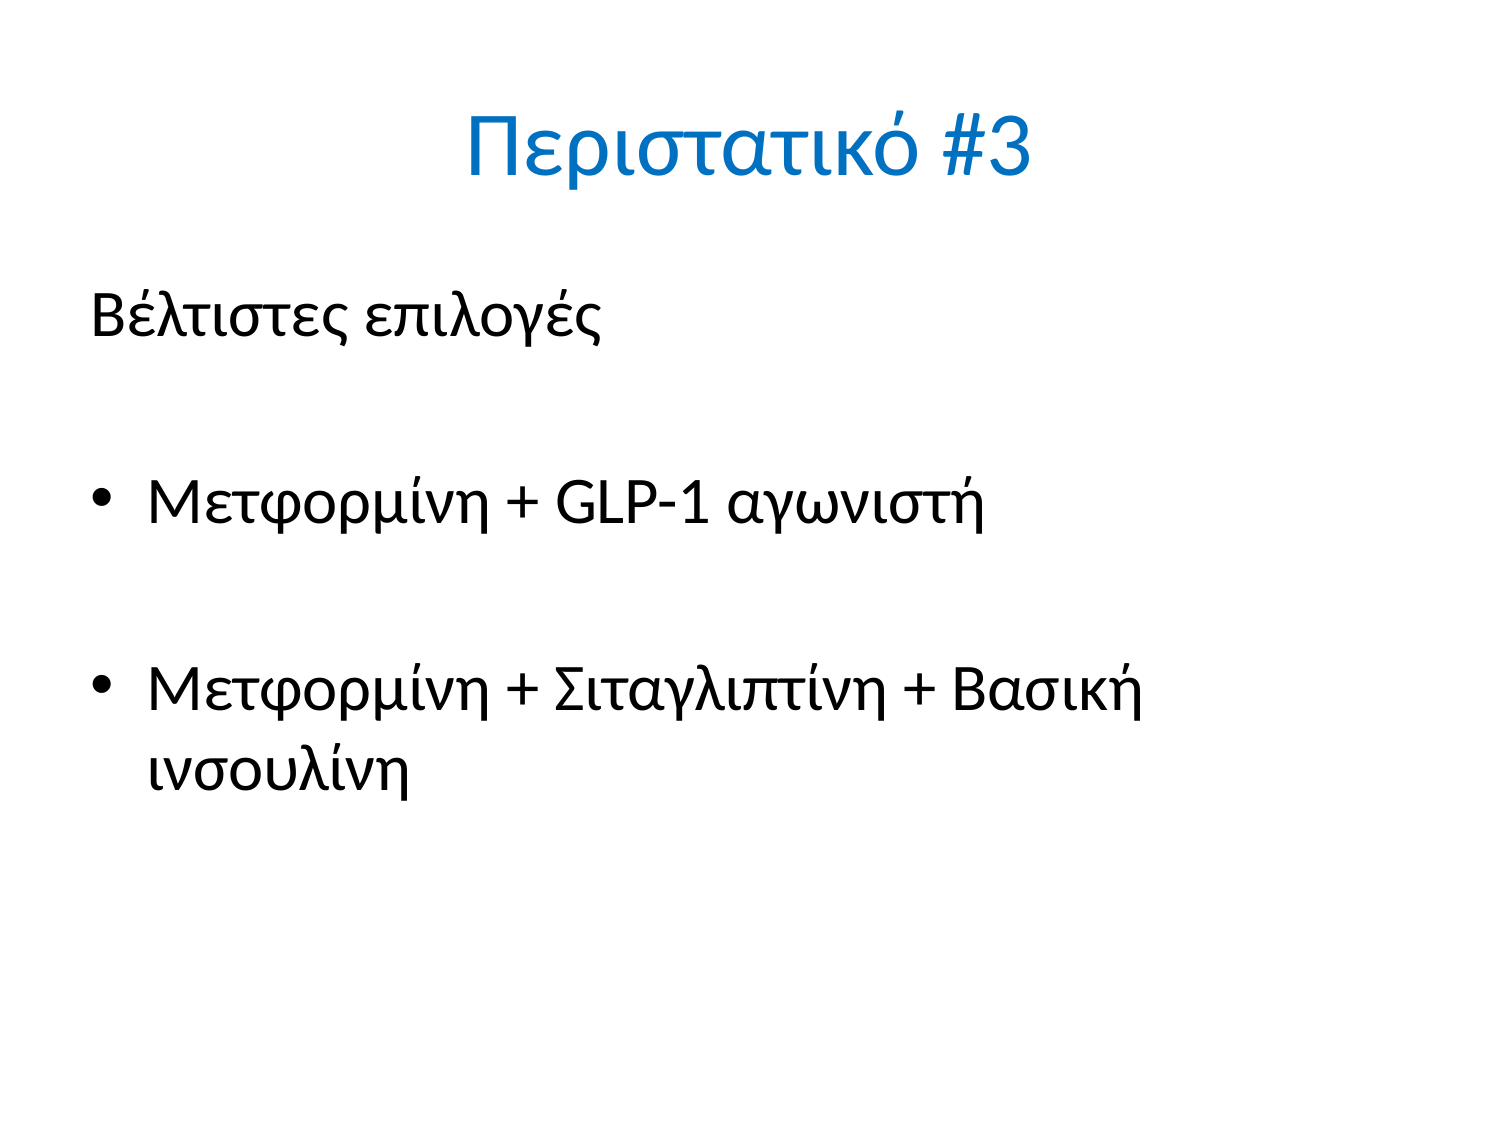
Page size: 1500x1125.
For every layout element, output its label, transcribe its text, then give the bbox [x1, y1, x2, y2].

title Περιστατικό #3 [75, 45, 1425, 233]
list Βέλτιστες επιλογές Μετφορμίνη + GLP-1 αγωνιστή Μετφορμίνη + Σιταγλιπτίνη + Βασική ινσουλίνη [75, 262, 1425, 1005]
